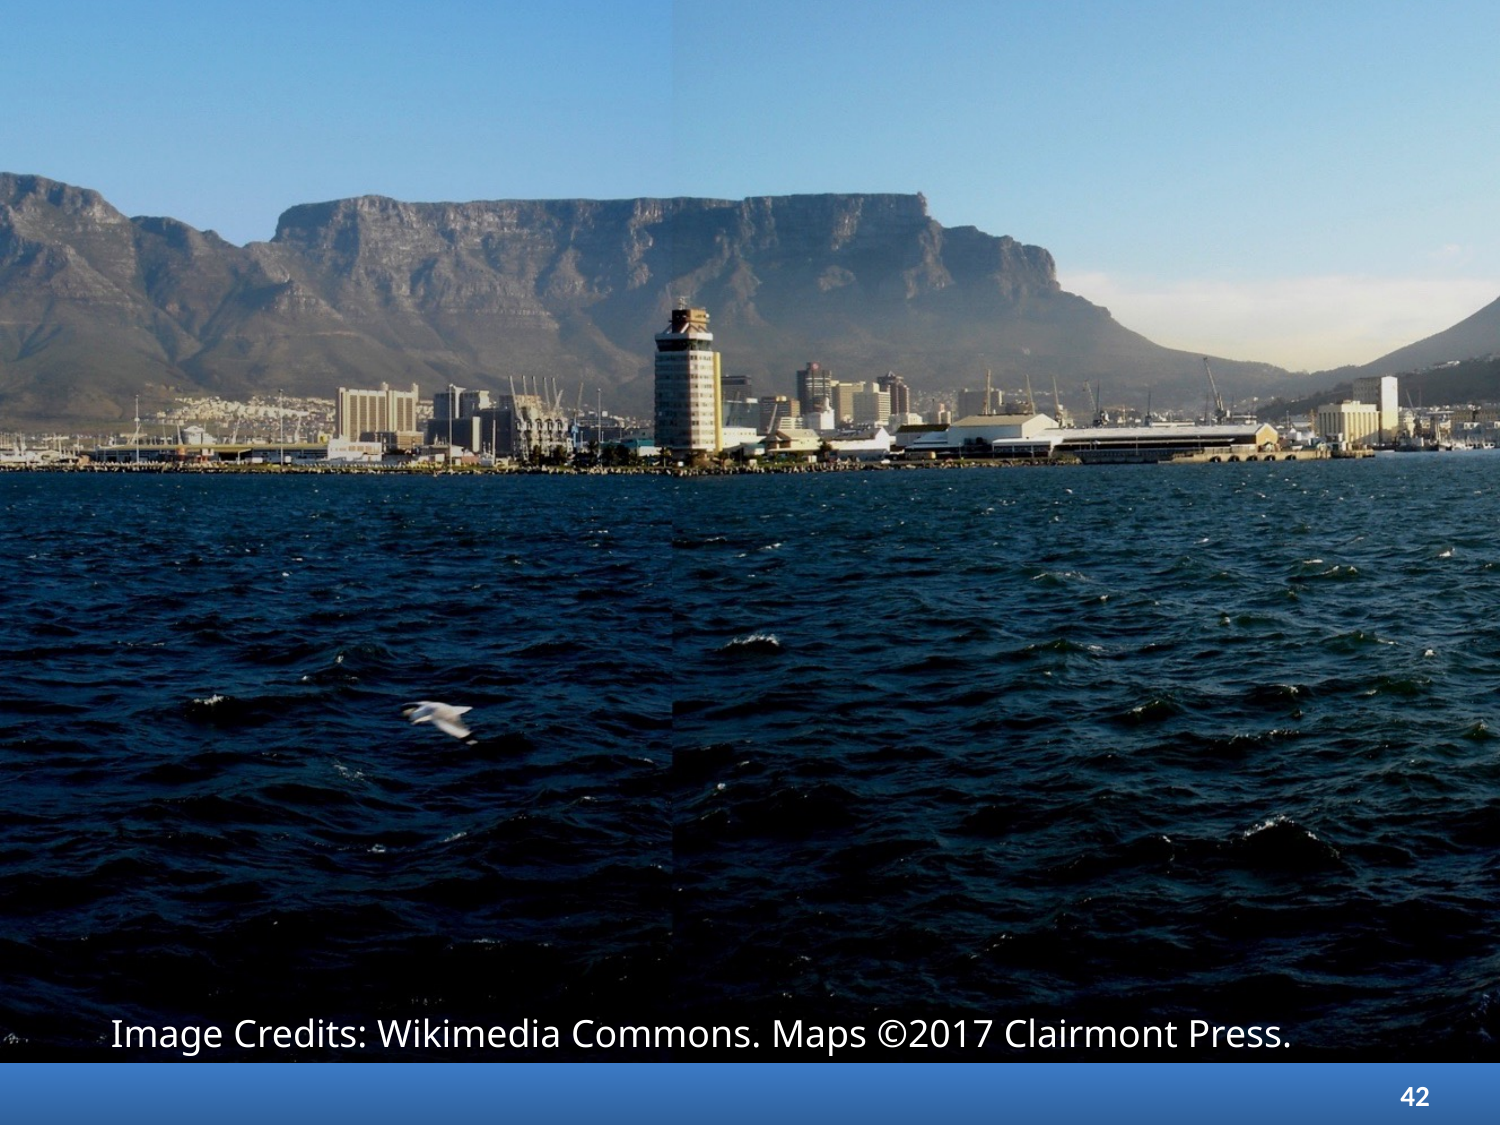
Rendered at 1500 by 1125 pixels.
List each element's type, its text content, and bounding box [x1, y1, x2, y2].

slide_number 42 [1386, 1072, 1438, 1120]
picture [0, 0, 1500, 1063]
